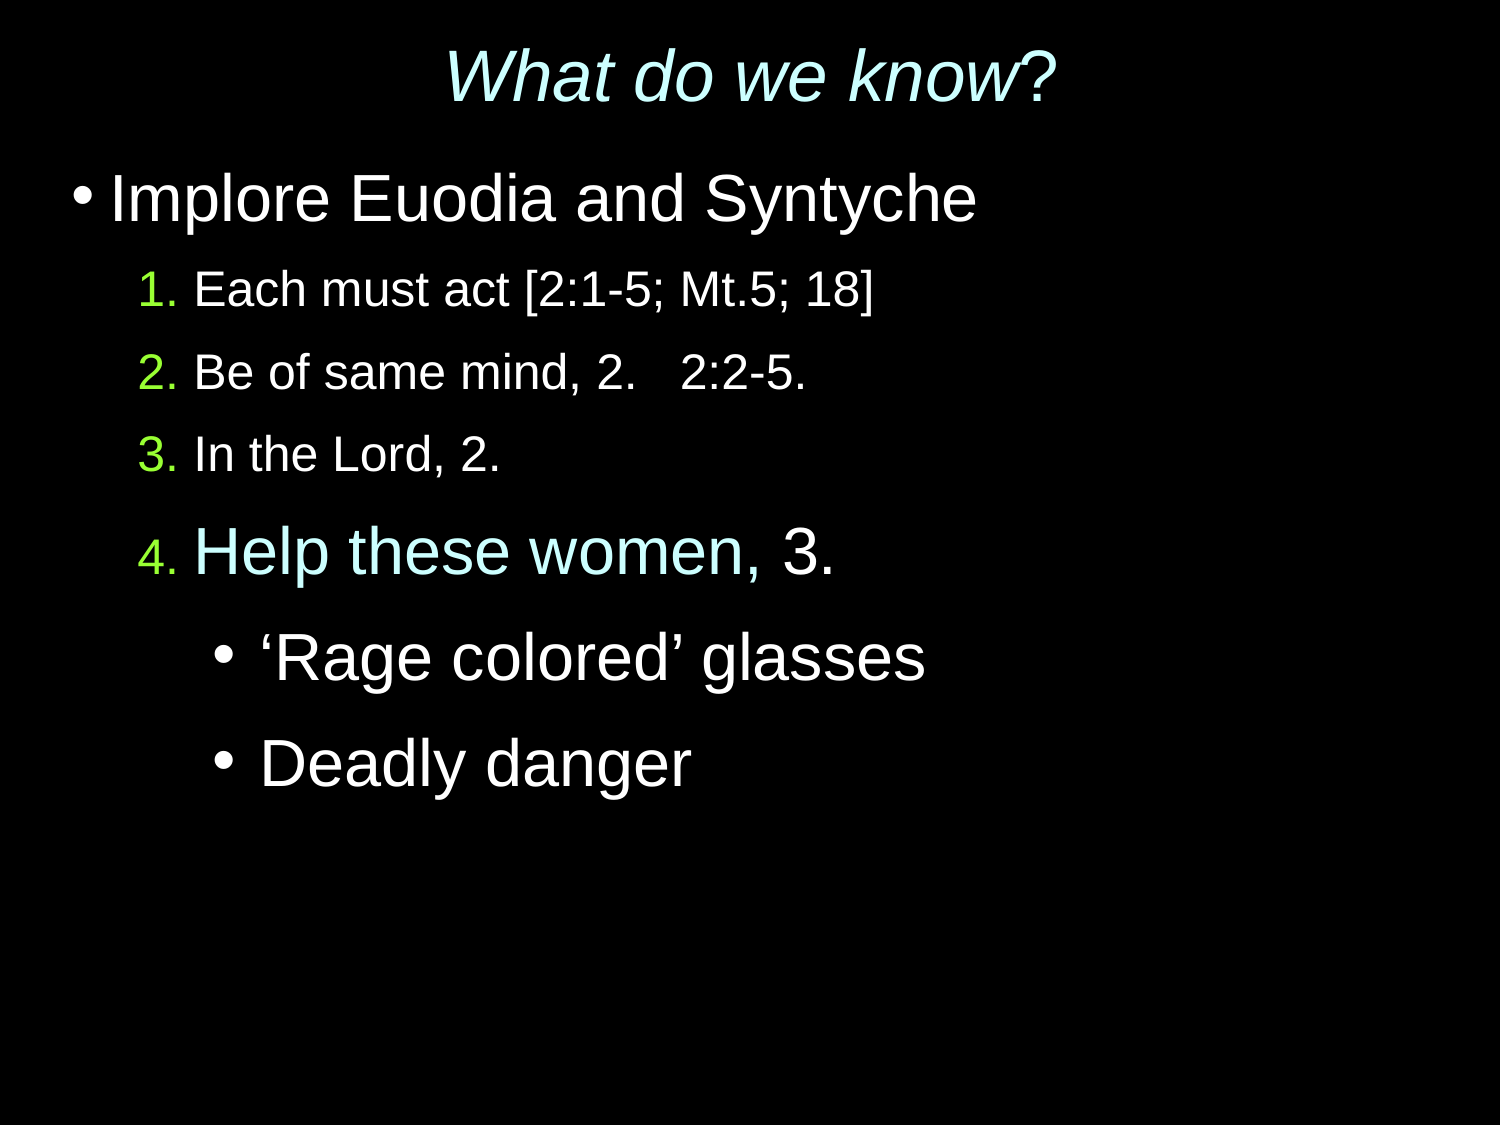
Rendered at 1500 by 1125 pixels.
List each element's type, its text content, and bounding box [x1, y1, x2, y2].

list Implore Euodia and Syntyche 1. Each must act [2:1-5; Mt.5; 18] 2. Be of same mind, 2. 2:2-5. 3. In the Lord, 2. 4. Help these women, 3. ‘Rage colored’ glasses Deadly danger [56, 146, 1445, 1075]
title What do we know? [57, 22, 1446, 123]
